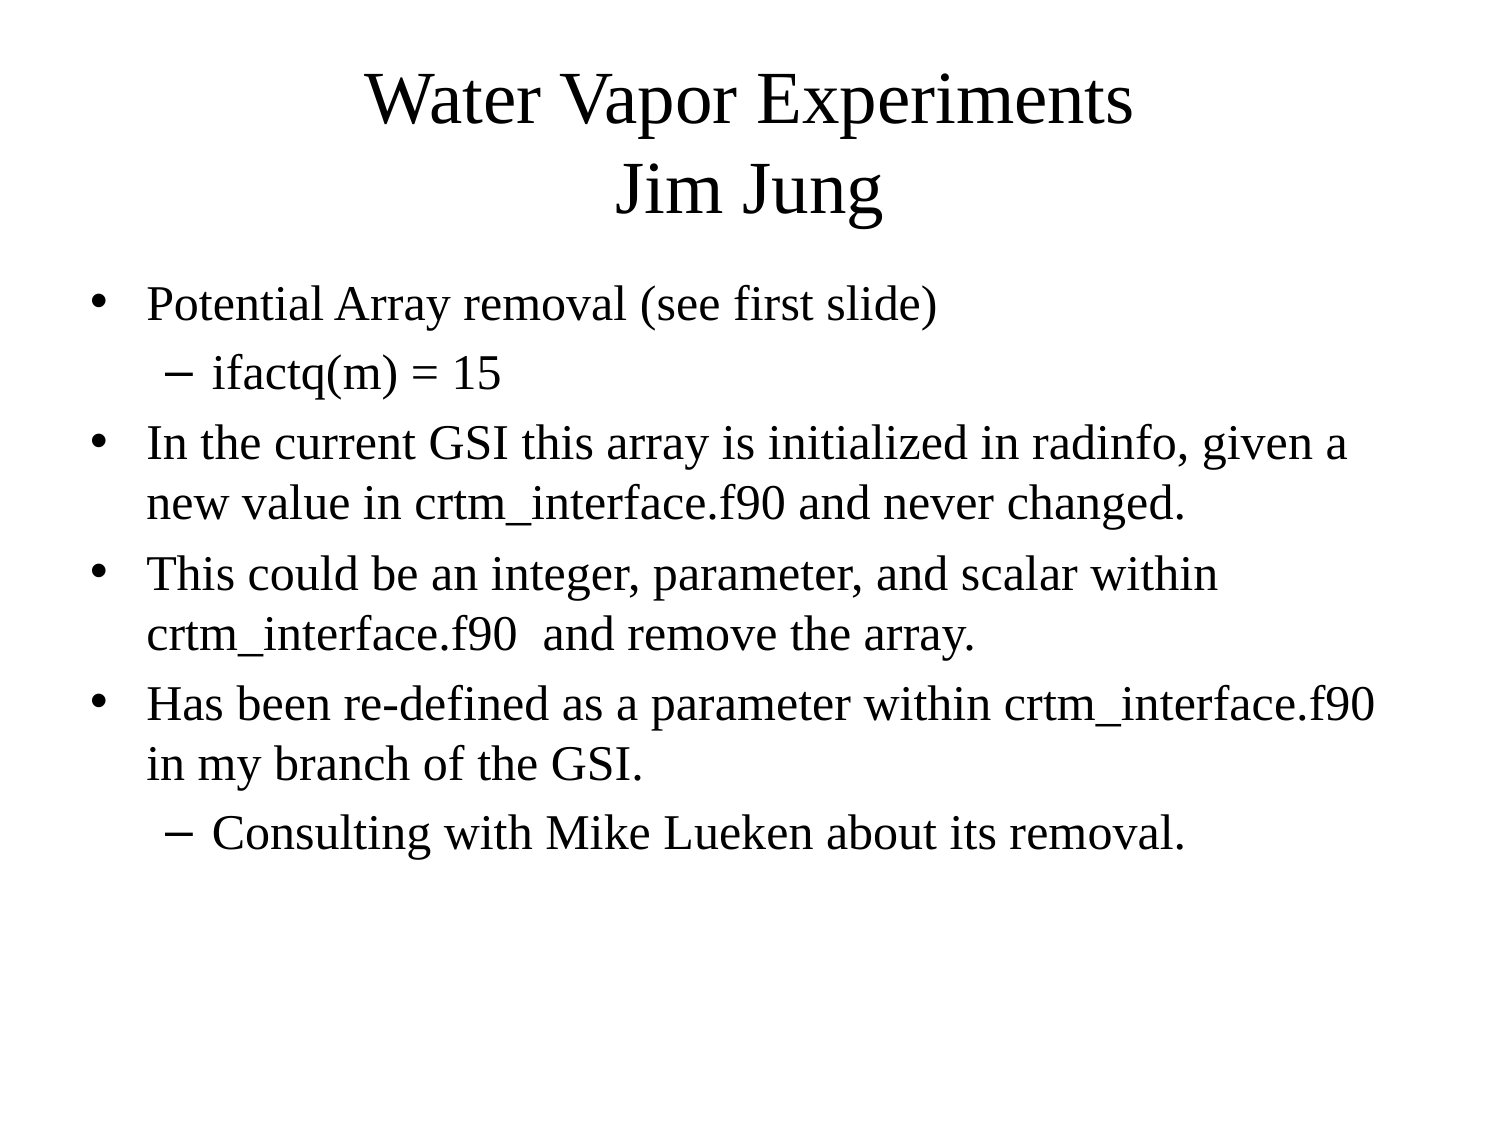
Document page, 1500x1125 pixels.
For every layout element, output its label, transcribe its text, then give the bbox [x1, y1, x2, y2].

title Water Vapor Experiments Jim Jung [75, 45, 1425, 233]
list Potential Array removal (see first slide) ifactq(m) = 15 In the current GSI this array is initialized in radinfo, given a new value in crtm_interface.f90 and never changed. This could be an integer, parameter, and scalar within crtm_interface.f90 and remove the array. Has been re-defined as a parameter within crtm_interface.f90 in my branch of the GSI. Consulting with Mike Lueken about its removal. [75, 262, 1425, 1005]
